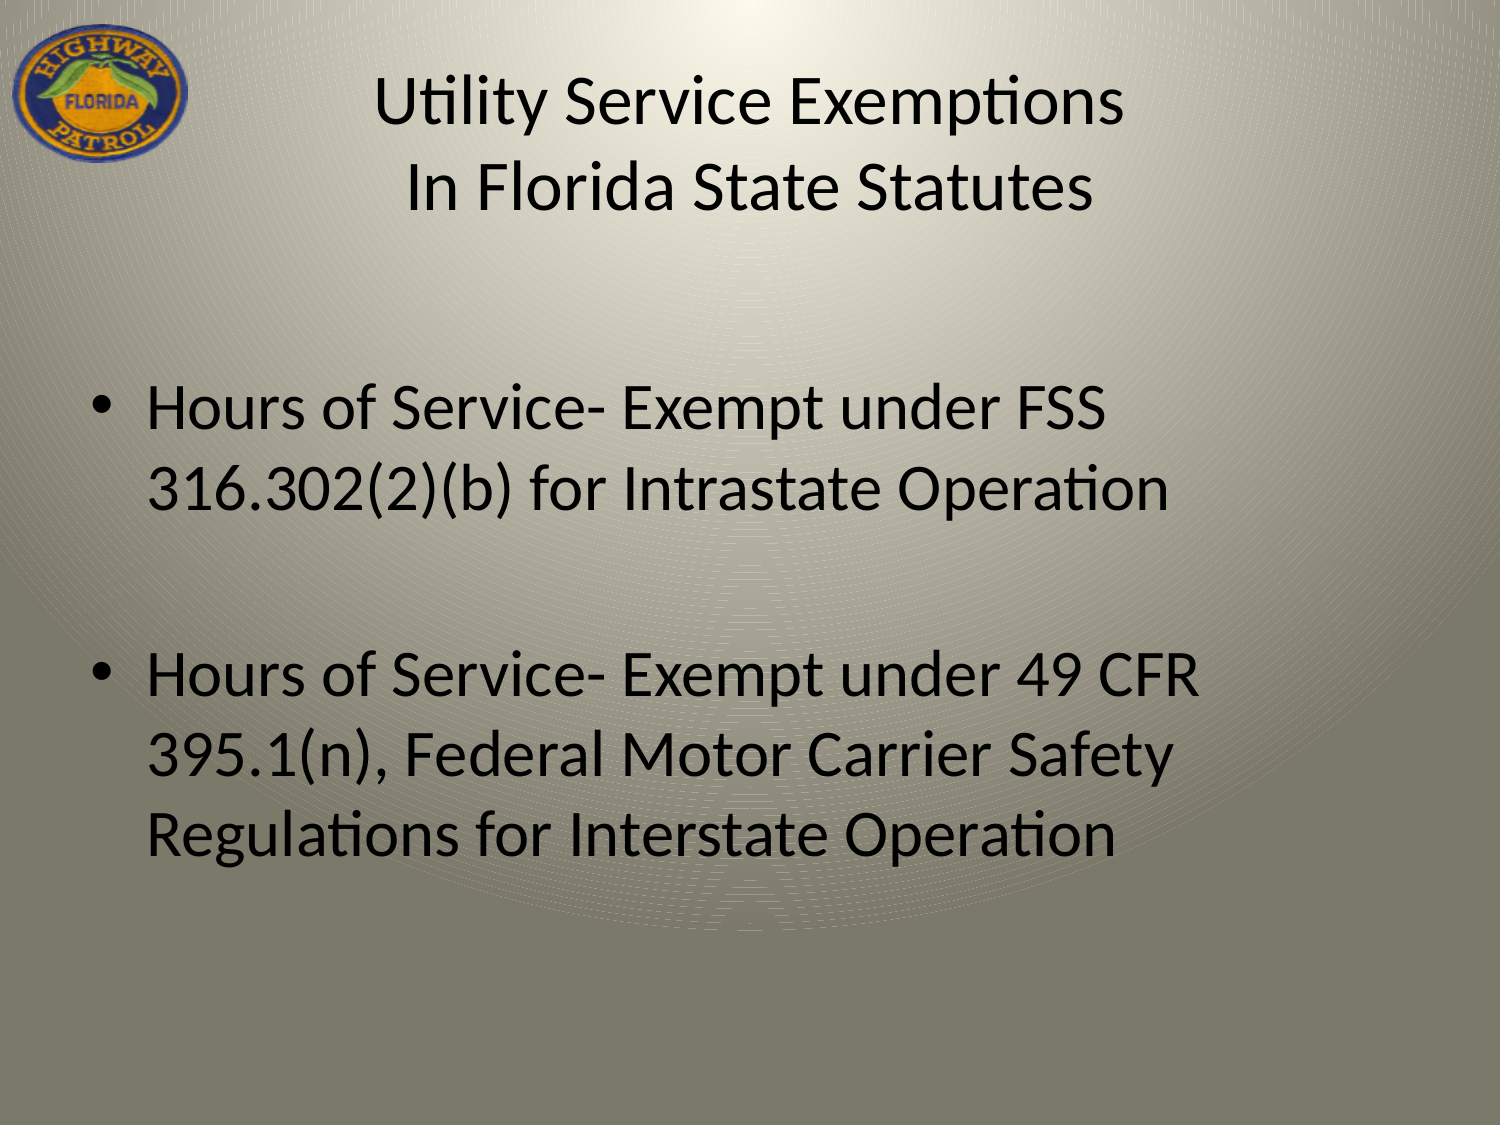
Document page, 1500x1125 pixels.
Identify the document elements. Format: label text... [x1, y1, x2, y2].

picture [12, 24, 188, 163]
title Utility Service Exemptions In Florida State Statutes [75, 45, 1425, 233]
list Hours of Service- Exempt under FSS 316.302(2)(b) for Intrastate Operation Hours of Service- Exempt under 49 CFR 395.1(n), Federal Motor Carrier Safety Regulations for Interstate Operation [75, 262, 1425, 1005]
